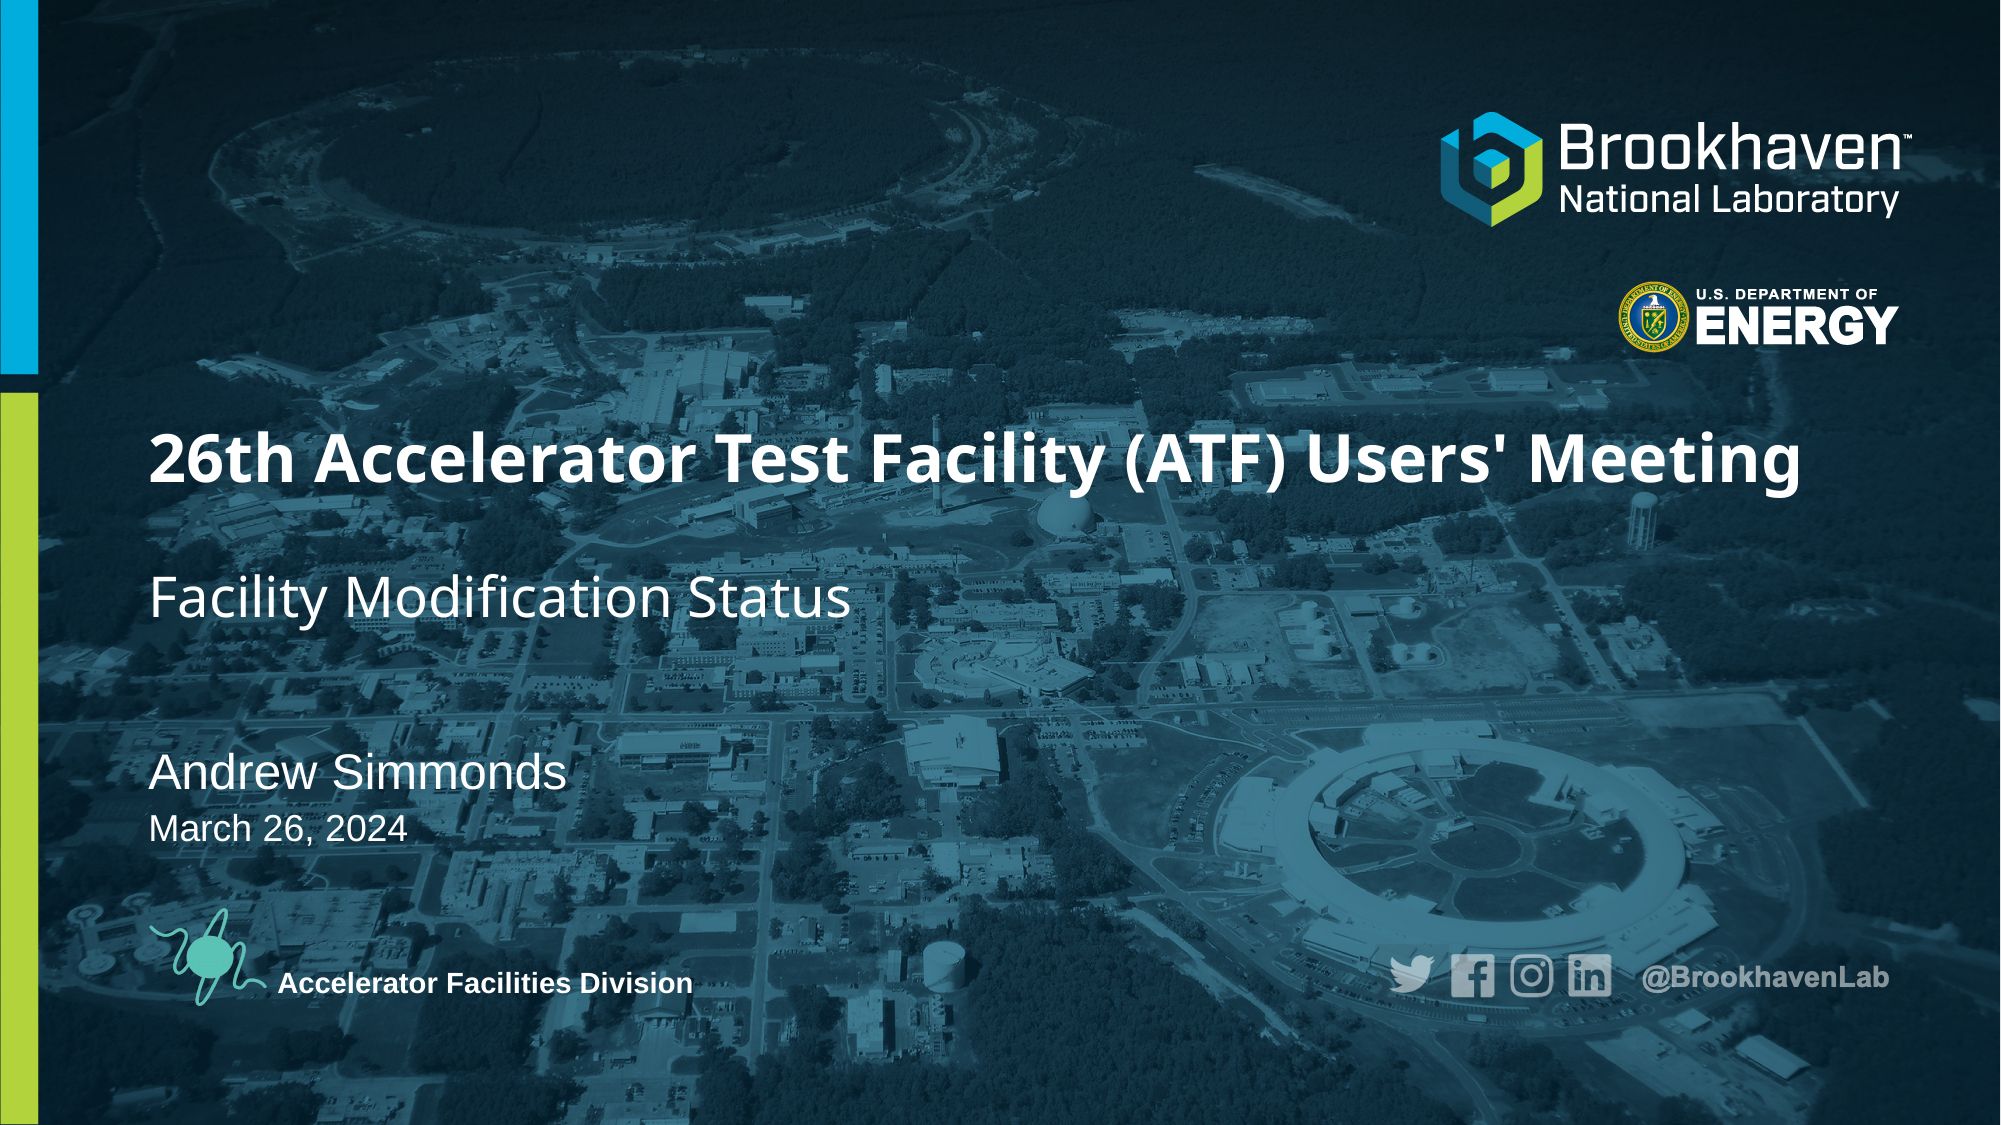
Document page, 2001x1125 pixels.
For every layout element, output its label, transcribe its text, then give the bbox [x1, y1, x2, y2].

title 26th Accelerator Test Facility (ATF) Users' Meeting Facility Modification Status [133, 416, 1829, 737]
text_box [139, 891, 756, 1022]
list Andrew Simmonds [133, 738, 1829, 946]
picture [0, 0, 2001, 1125]
